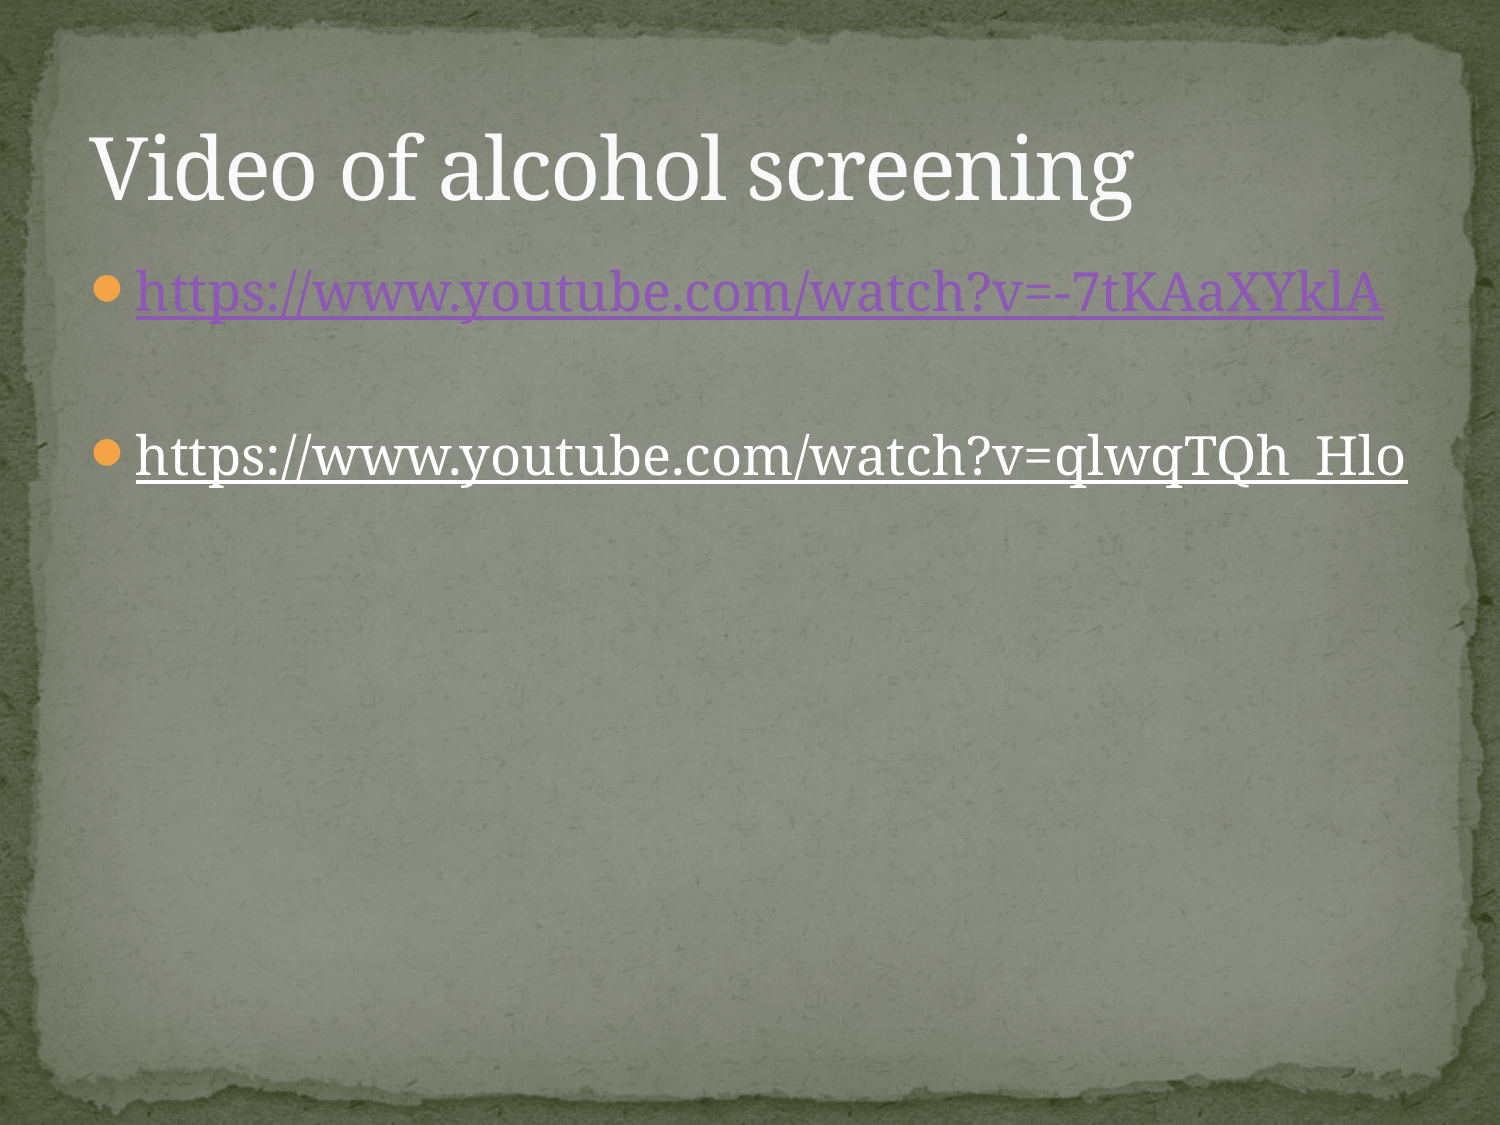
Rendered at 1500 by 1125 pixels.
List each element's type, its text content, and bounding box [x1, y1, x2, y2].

title Video of alcohol screening [74, 24, 1425, 225]
list https://www.youtube.com/watch?v=-7tKAaXYklA https://www.youtube.com/watch?v=qlwqTQh_Hlo [75, 249, 1425, 1000]
